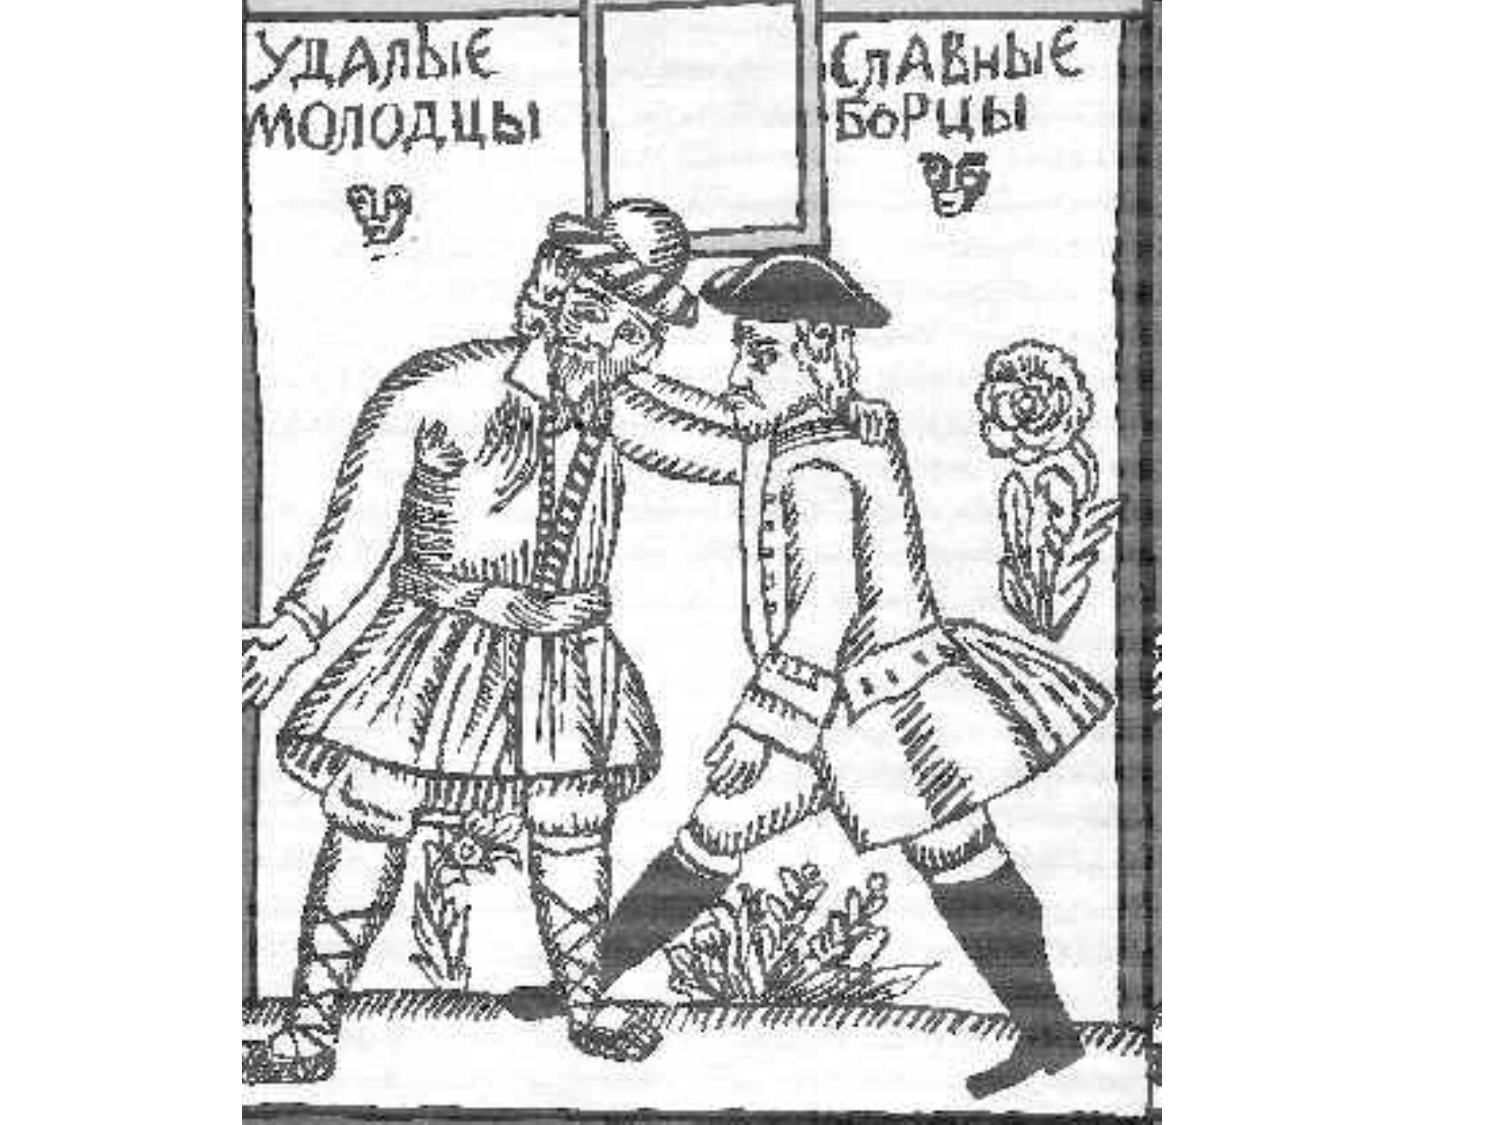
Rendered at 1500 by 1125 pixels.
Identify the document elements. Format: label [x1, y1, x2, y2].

picture [241, 0, 1162, 1125]
